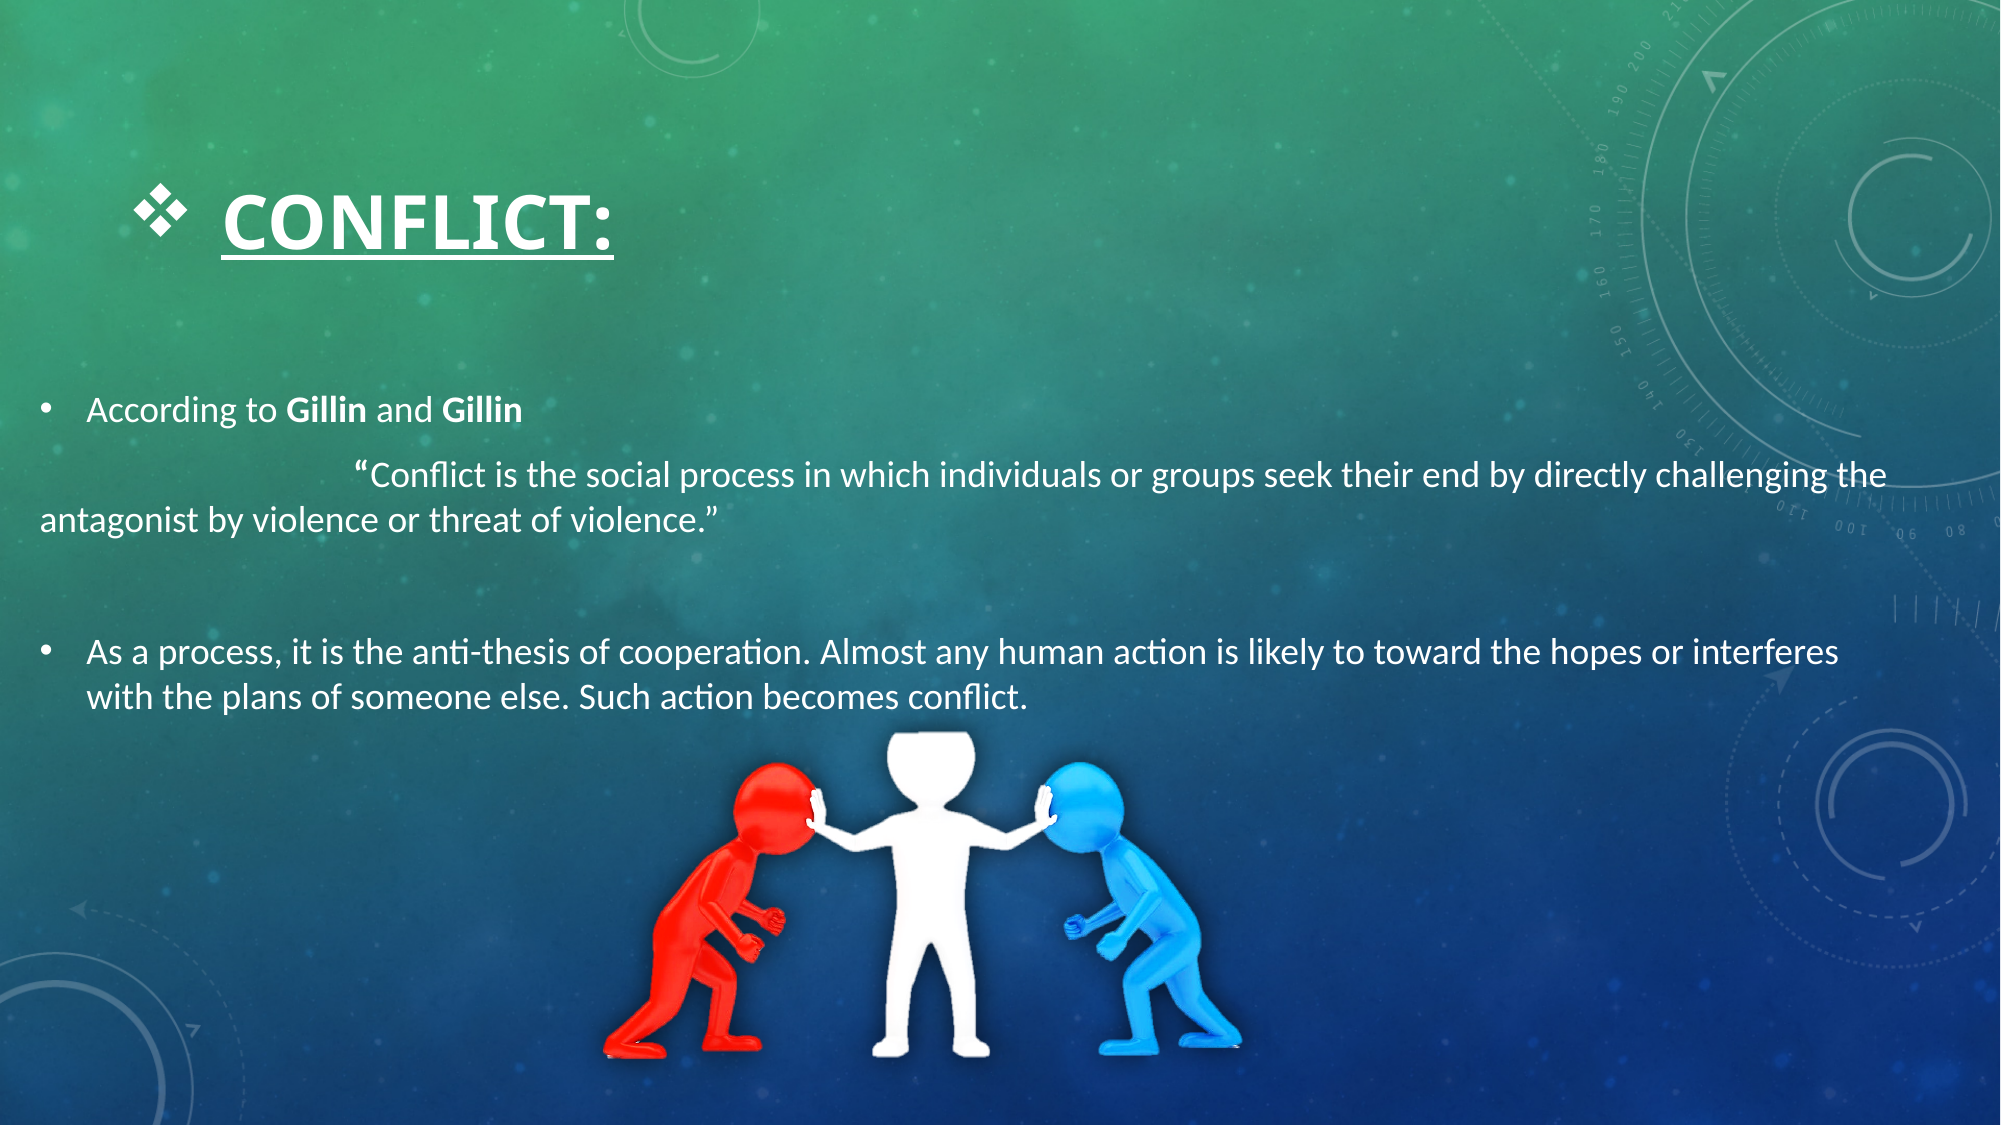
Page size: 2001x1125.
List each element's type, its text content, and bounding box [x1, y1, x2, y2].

list According to Gillin and Gillin “Conflict is the social process in which individuals or groups seek their end by directly challenging the antagonist by violence or threat of violence.” As a process, it is the anti-thesis of cooperation. Almost any human action is likely to toward the hopes or interferes with the plans of someone else. Such action becomes conflict. [24, 239, 1927, 928]
title Conflict: [112, 99, 1775, 239]
picture [0, 0, 2001, 1125]
